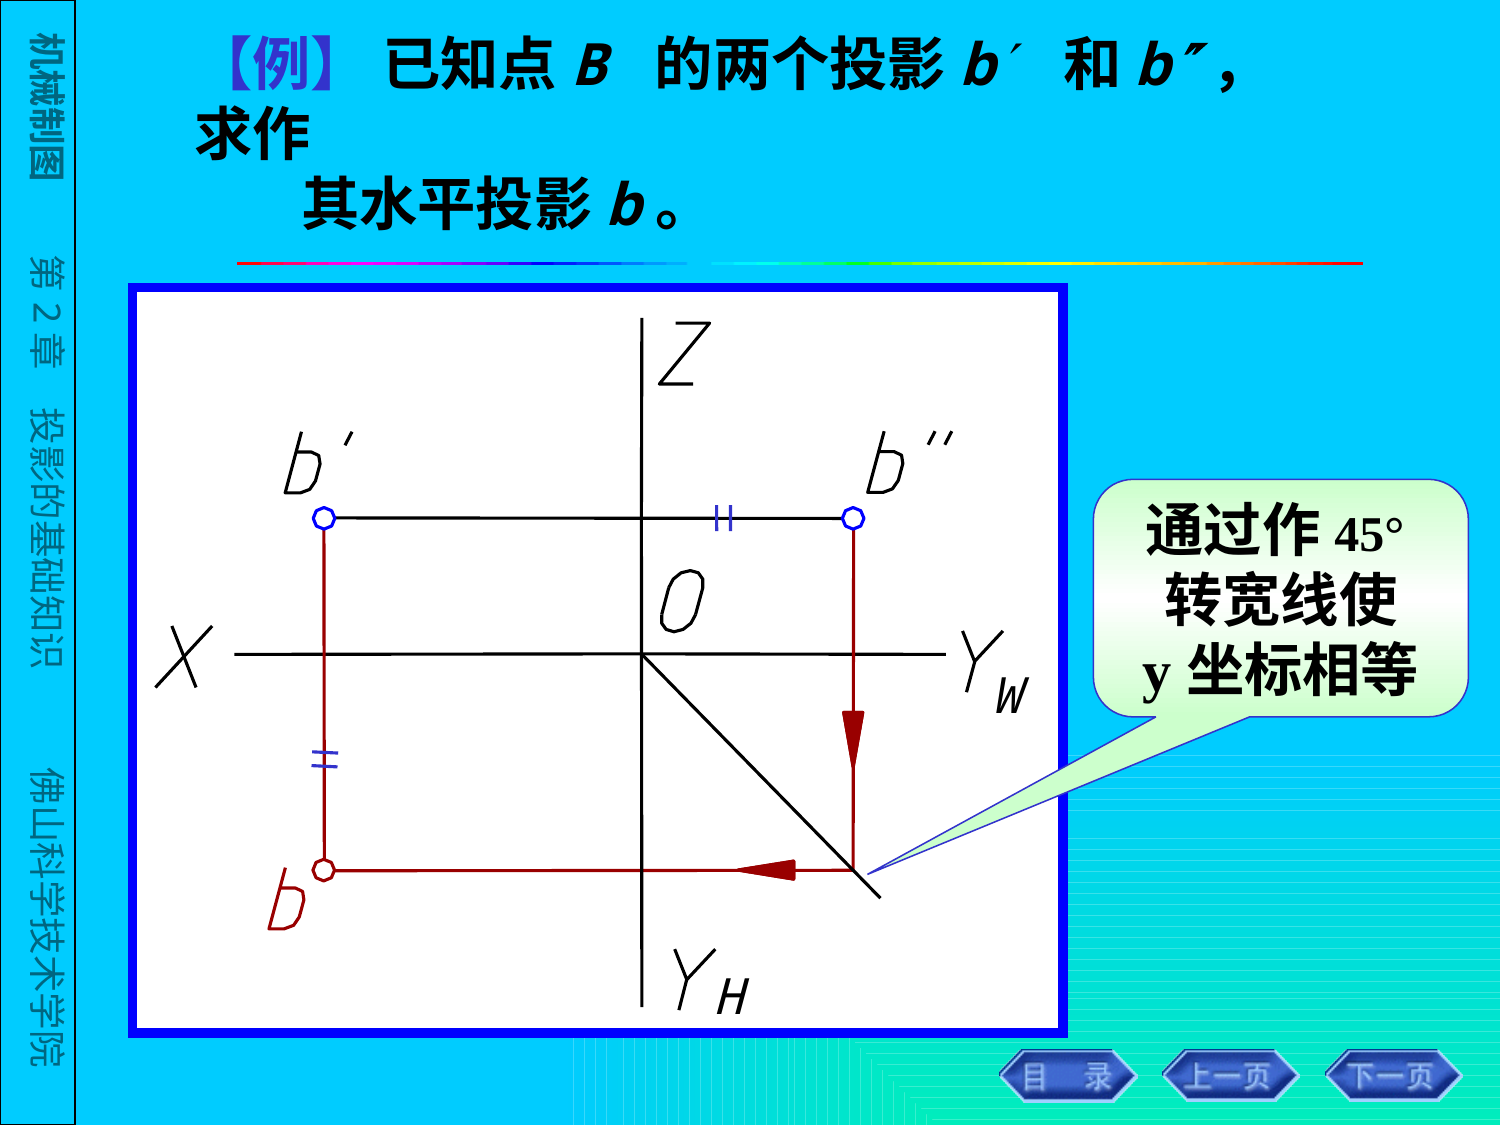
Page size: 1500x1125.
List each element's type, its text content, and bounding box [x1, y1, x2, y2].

picture [129, 284, 1067, 1037]
picture [1324, 1049, 1463, 1102]
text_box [843, 528, 863, 872]
text_box [842, 507, 864, 527]
text_box 通过作45°转宽线使 y坐标相等 [867, 479, 1469, 875]
picture [999, 1049, 1138, 1103]
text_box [268, 859, 335, 930]
text_box [659, 323, 710, 385]
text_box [674, 948, 733, 1034]
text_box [962, 630, 1010, 732]
text_box [132, 287, 1064, 1033]
picture [1162, 1049, 1301, 1102]
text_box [311, 504, 731, 767]
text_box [336, 860, 854, 880]
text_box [155, 625, 213, 688]
text_box 【例】 已知点B 的两个投影b 和b，求作 其水平投影b。 [179, 19, 1343, 245]
text_box [867, 431, 903, 493]
text_box [285, 431, 321, 493]
